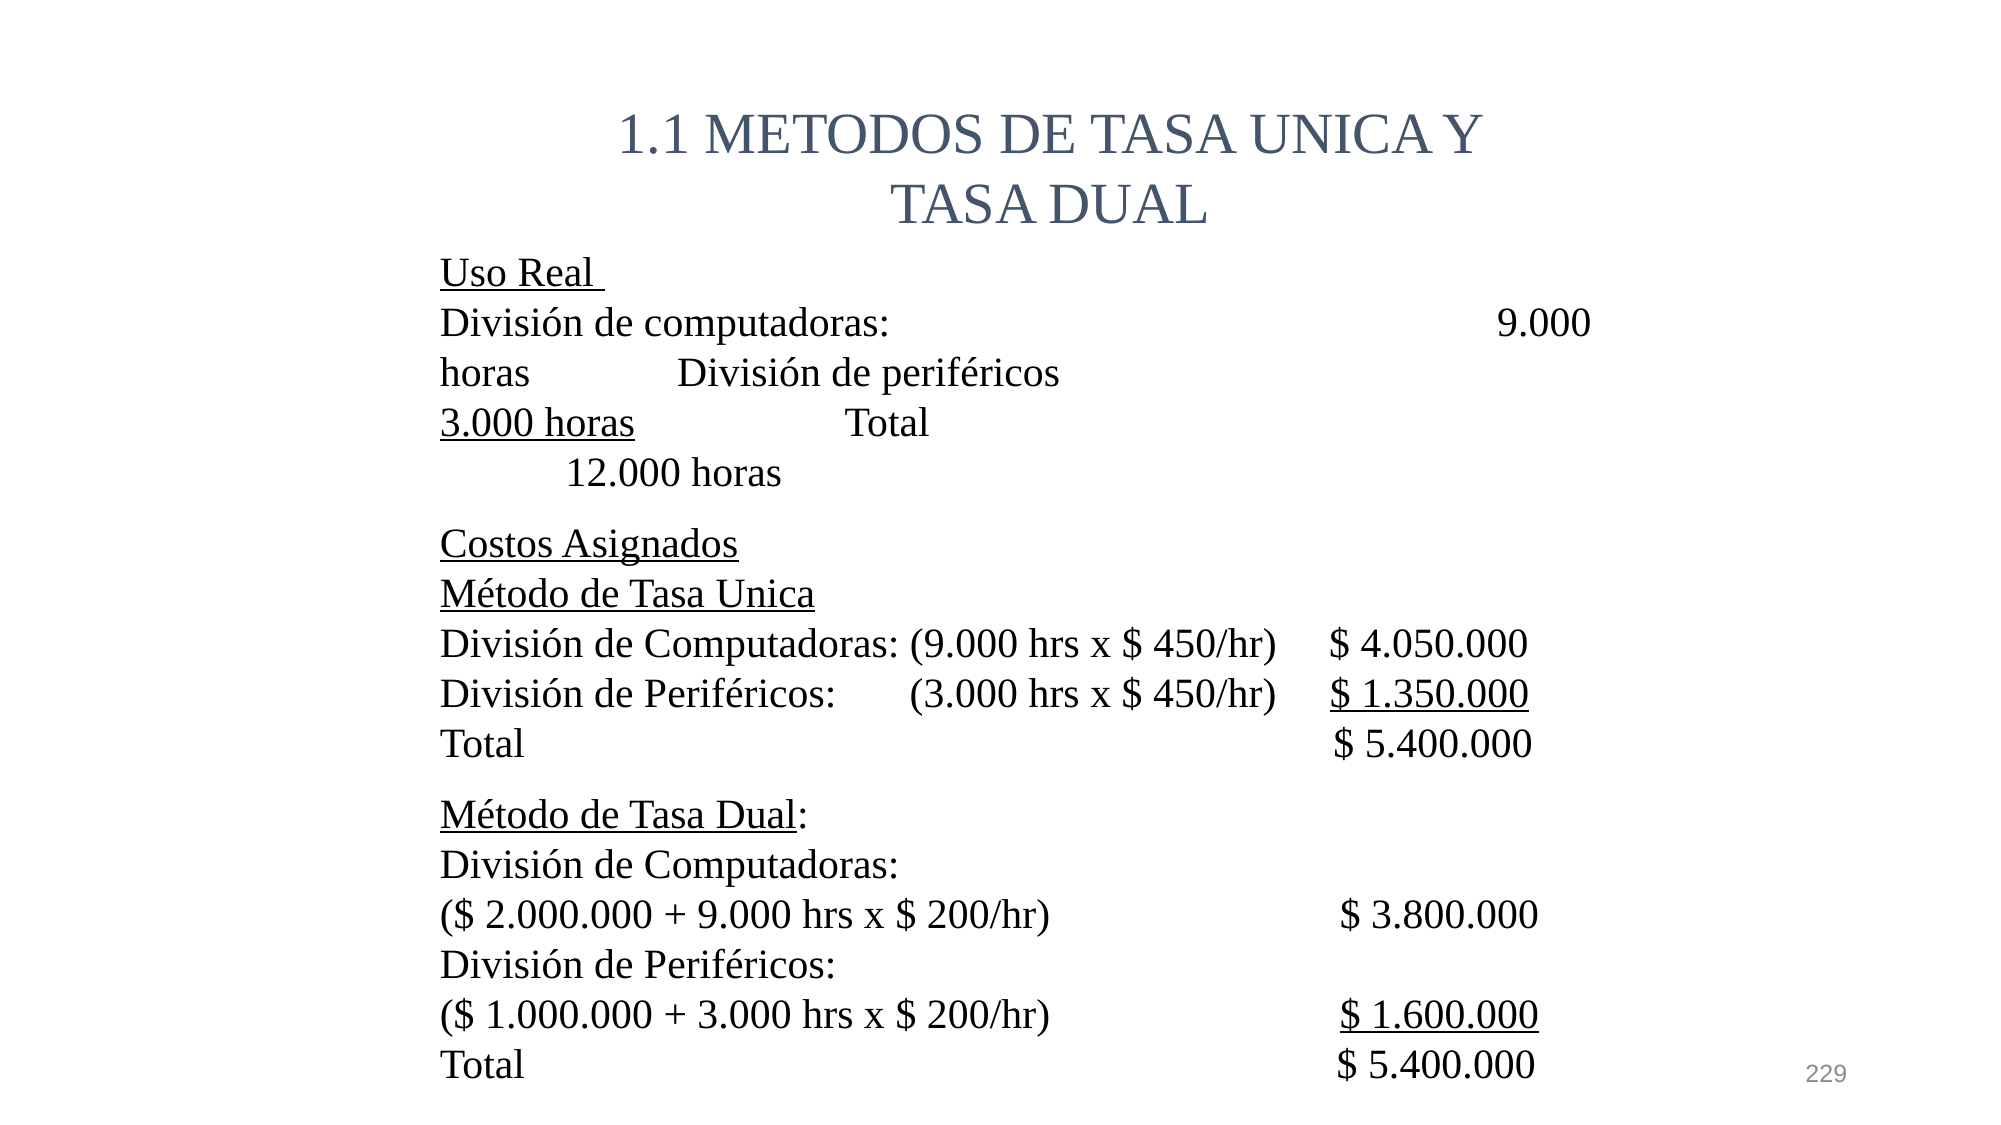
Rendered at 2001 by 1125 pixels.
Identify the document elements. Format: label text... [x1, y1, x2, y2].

text_box Uso Real División de computadoras: 9.000 horas División de periféricos 3.000 horas Total 12.000 horas Costos Asignados Método de Tasa Unica División de Computadoras: (9.000 hrs x $ 450/hr) $ 4.050.000 División de Periféricos: (3.000 hrs x $ 450/hr) $ 1.350.000 Total $ 5.400.000 Método de Tasa Dual: División de Computadoras: ($ 2.000.000 + 9.000 hrs x $ 200/hr) $ 3.800.000 División de Periféricos: ($ 1.000.000 + 3.000 hrs x $ 200/hr) $ 1.600.000 Total $ 5.400.000 [425, 237, 1663, 1125]
text_box 1.1 METODOS DE TASA UNICA Y TASA DUAL [537, 87, 1563, 237]
slide_number 229 [1663, 1042, 1863, 1103]
